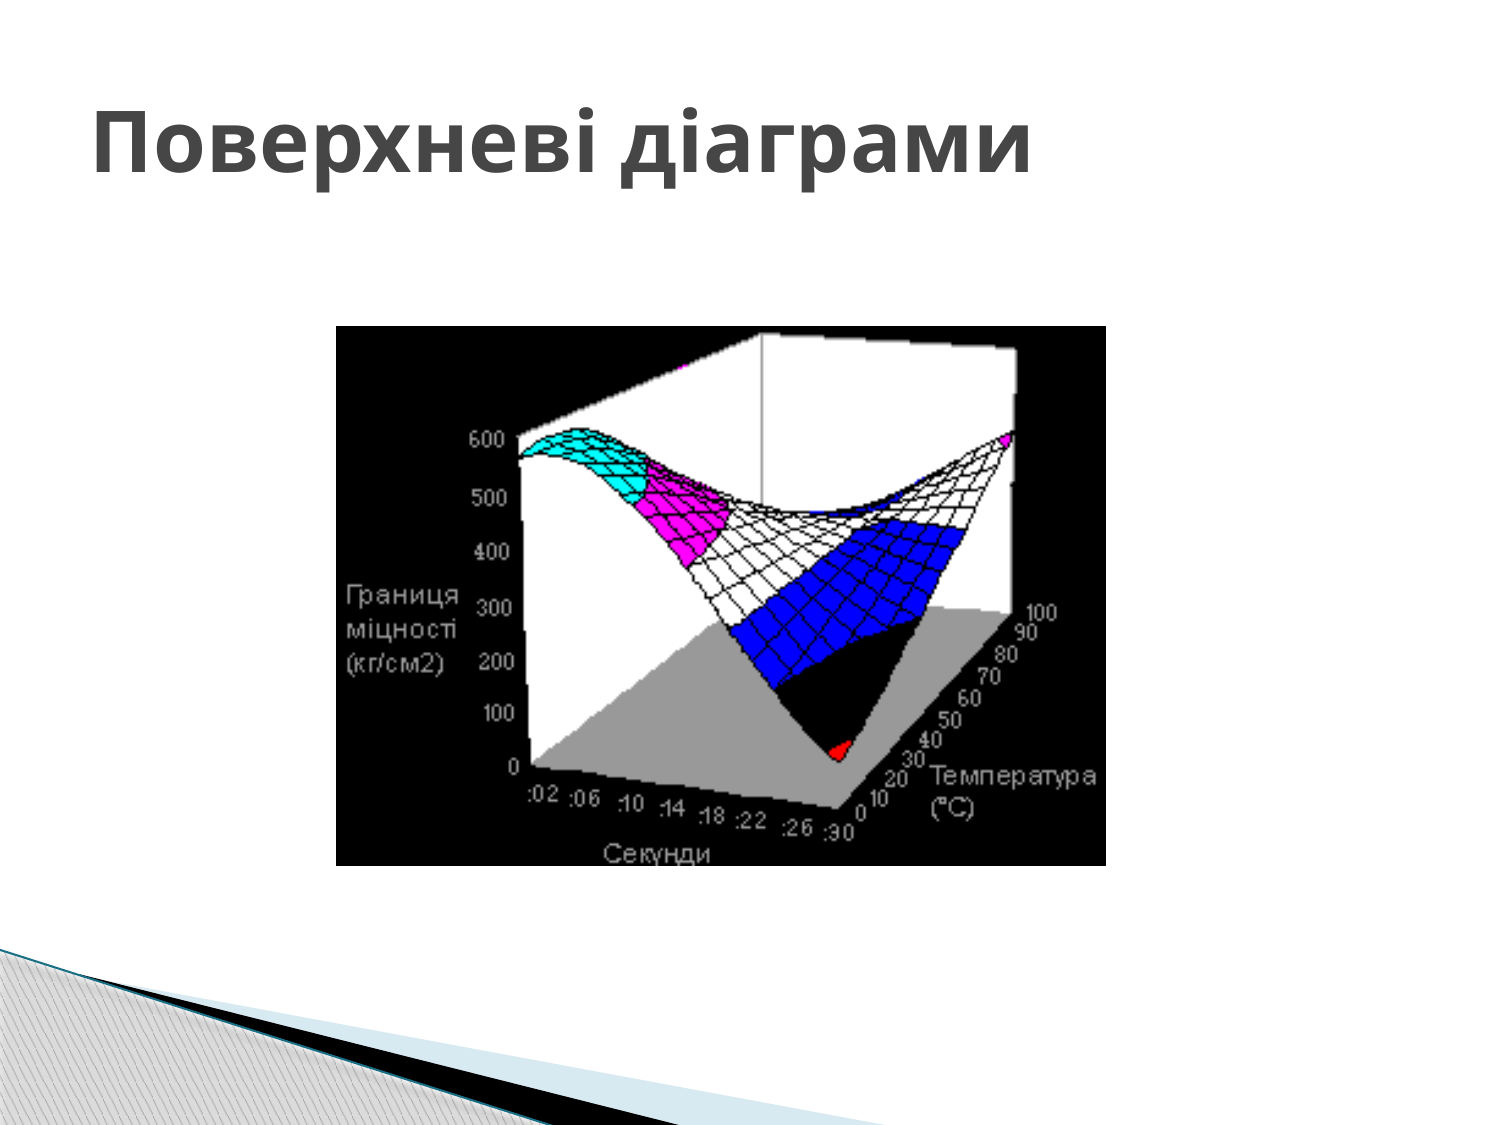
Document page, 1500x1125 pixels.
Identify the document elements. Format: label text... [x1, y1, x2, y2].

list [336, 325, 1106, 866]
title Поверхневі діаграми [75, 45, 1425, 233]
